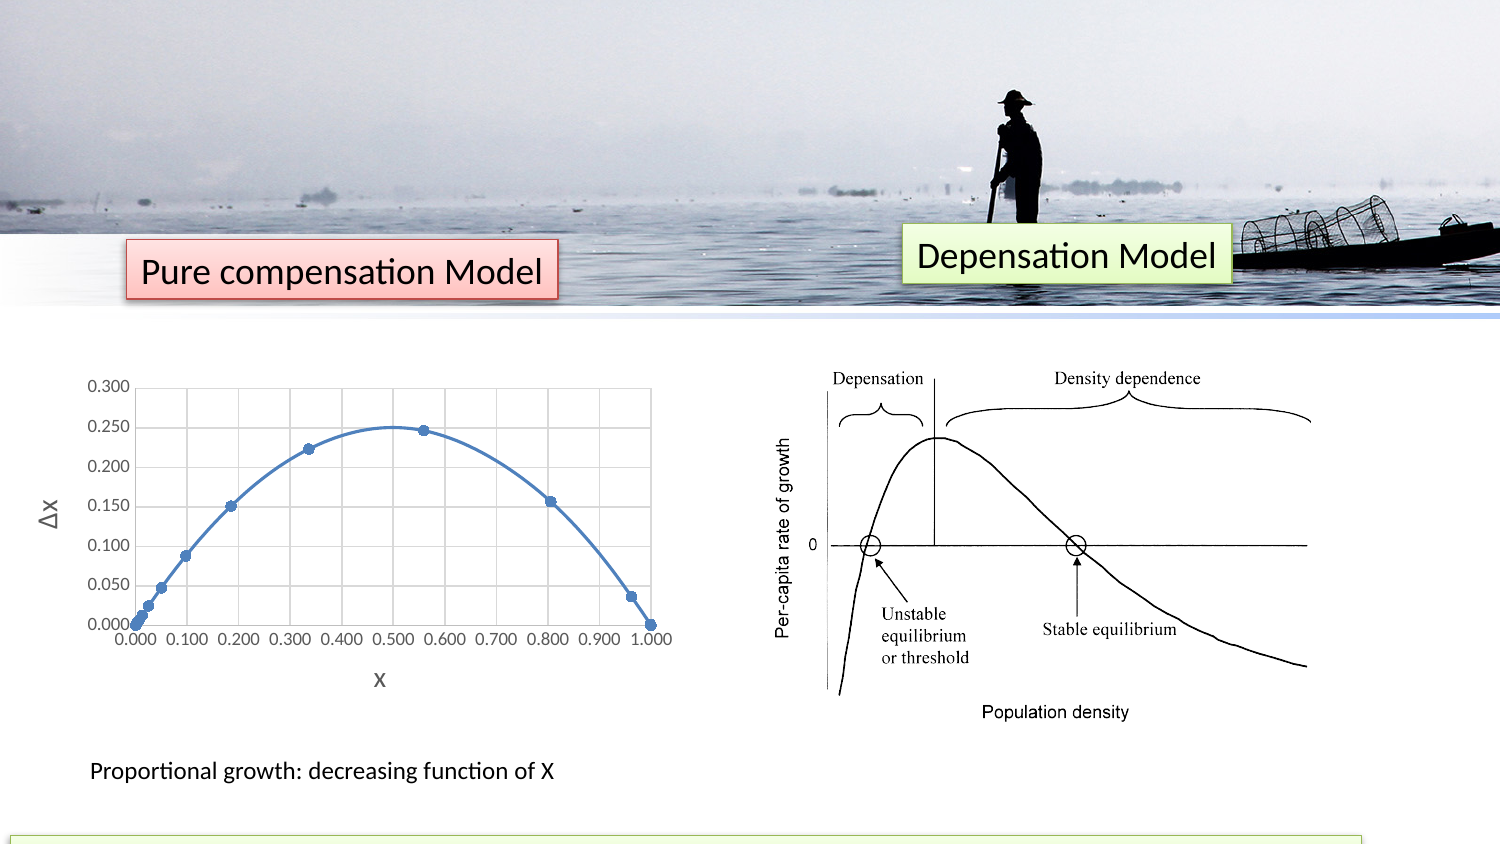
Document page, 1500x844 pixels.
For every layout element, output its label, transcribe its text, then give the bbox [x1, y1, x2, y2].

picture [0, 0, 1500, 844]
text_box Pure compensation Model [126, 239, 559, 300]
text_box Depensation Model [902, 223, 1233, 284]
text_box Proportional growth: decreasing function of X [75, 747, 570, 793]
text_box Liermann, M. and R. Hilborn (2001). "Depensation: Evidence, models and implications." Fish and Fisheries 2(1): 33-58. [10, 835, 1362, 844]
chart [0, 371, 687, 730]
